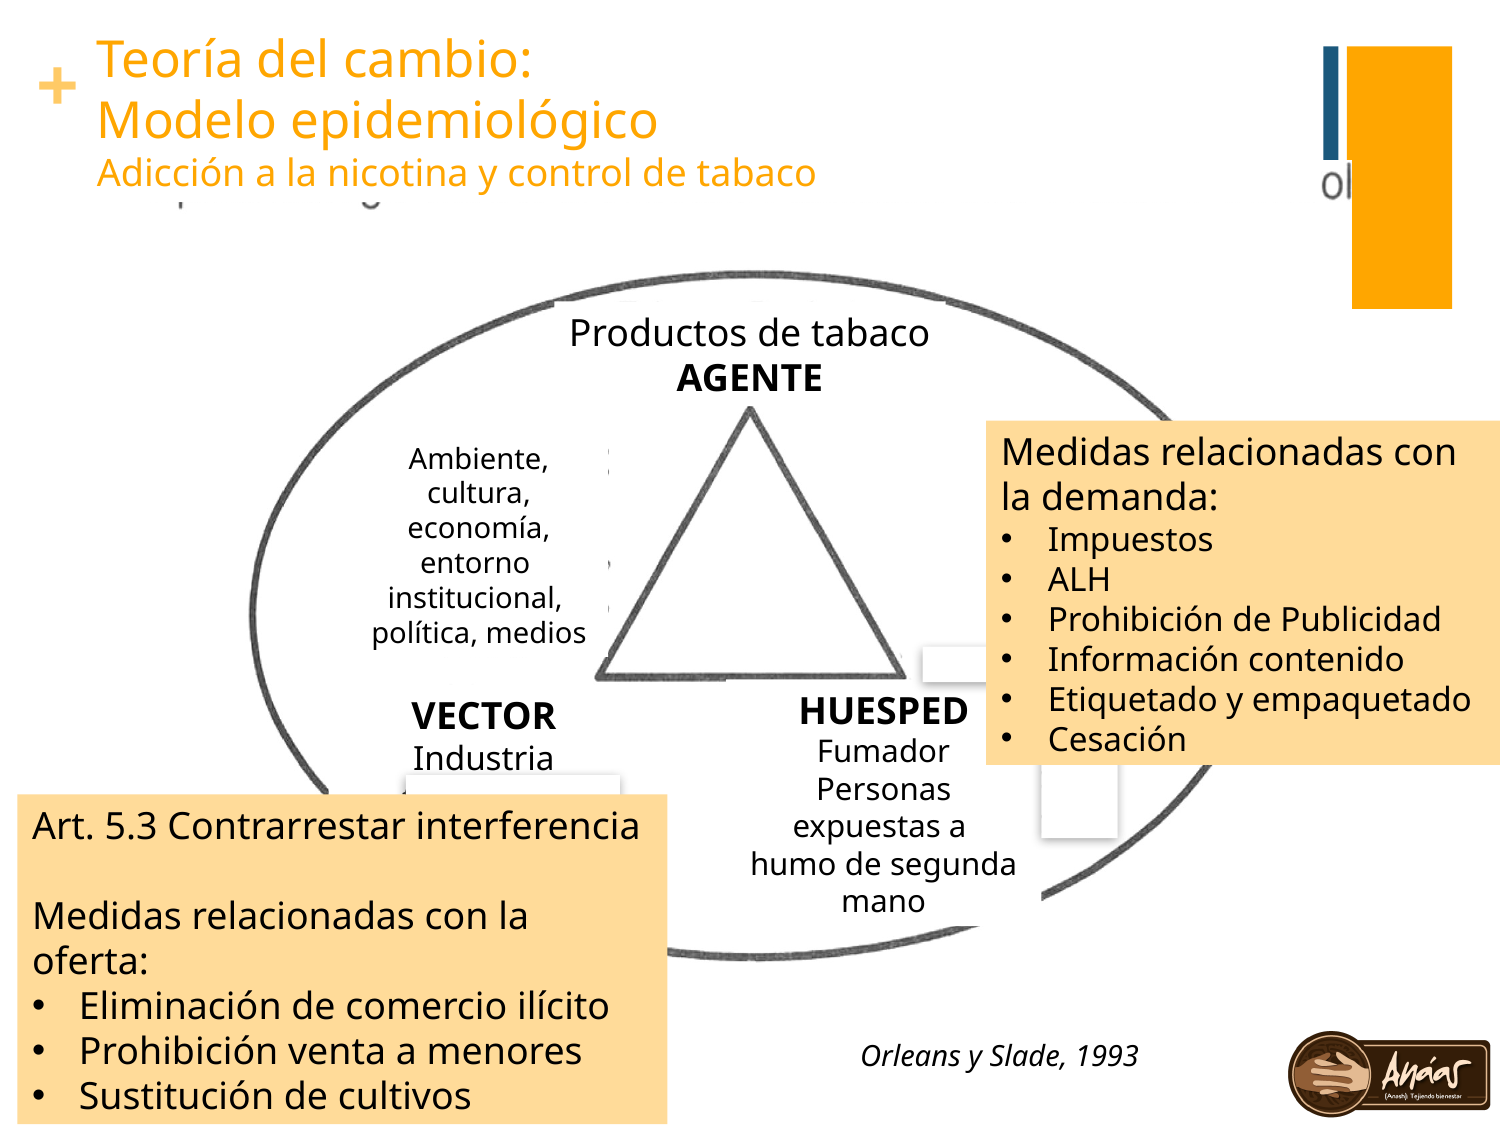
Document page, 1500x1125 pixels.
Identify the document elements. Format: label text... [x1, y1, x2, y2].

text_box Medidas relacionadas con la demanda: Impuestos ALH Prohibición de Publicidad Información contenido Etiquetado y empaquetado Cesación [1358, 420, 1500, 765]
picture [1281, 1023, 1499, 1125]
text_box Art. 5.3 Contrarrestar interferencia Medidas relacionadas con la oferta: Eliminación de comercio ilícito Prohibición venta a menores Sustitución de cultivos [17, 794, 668, 1125]
picture [148, 160, 1352, 964]
title Teoría del cambio: Modelo epidemiológico Adicción a la nicotina y control de tabaco [81, 19, 1322, 203]
text_box Orleans y Slade, 1993 [845, 1030, 1155, 1081]
